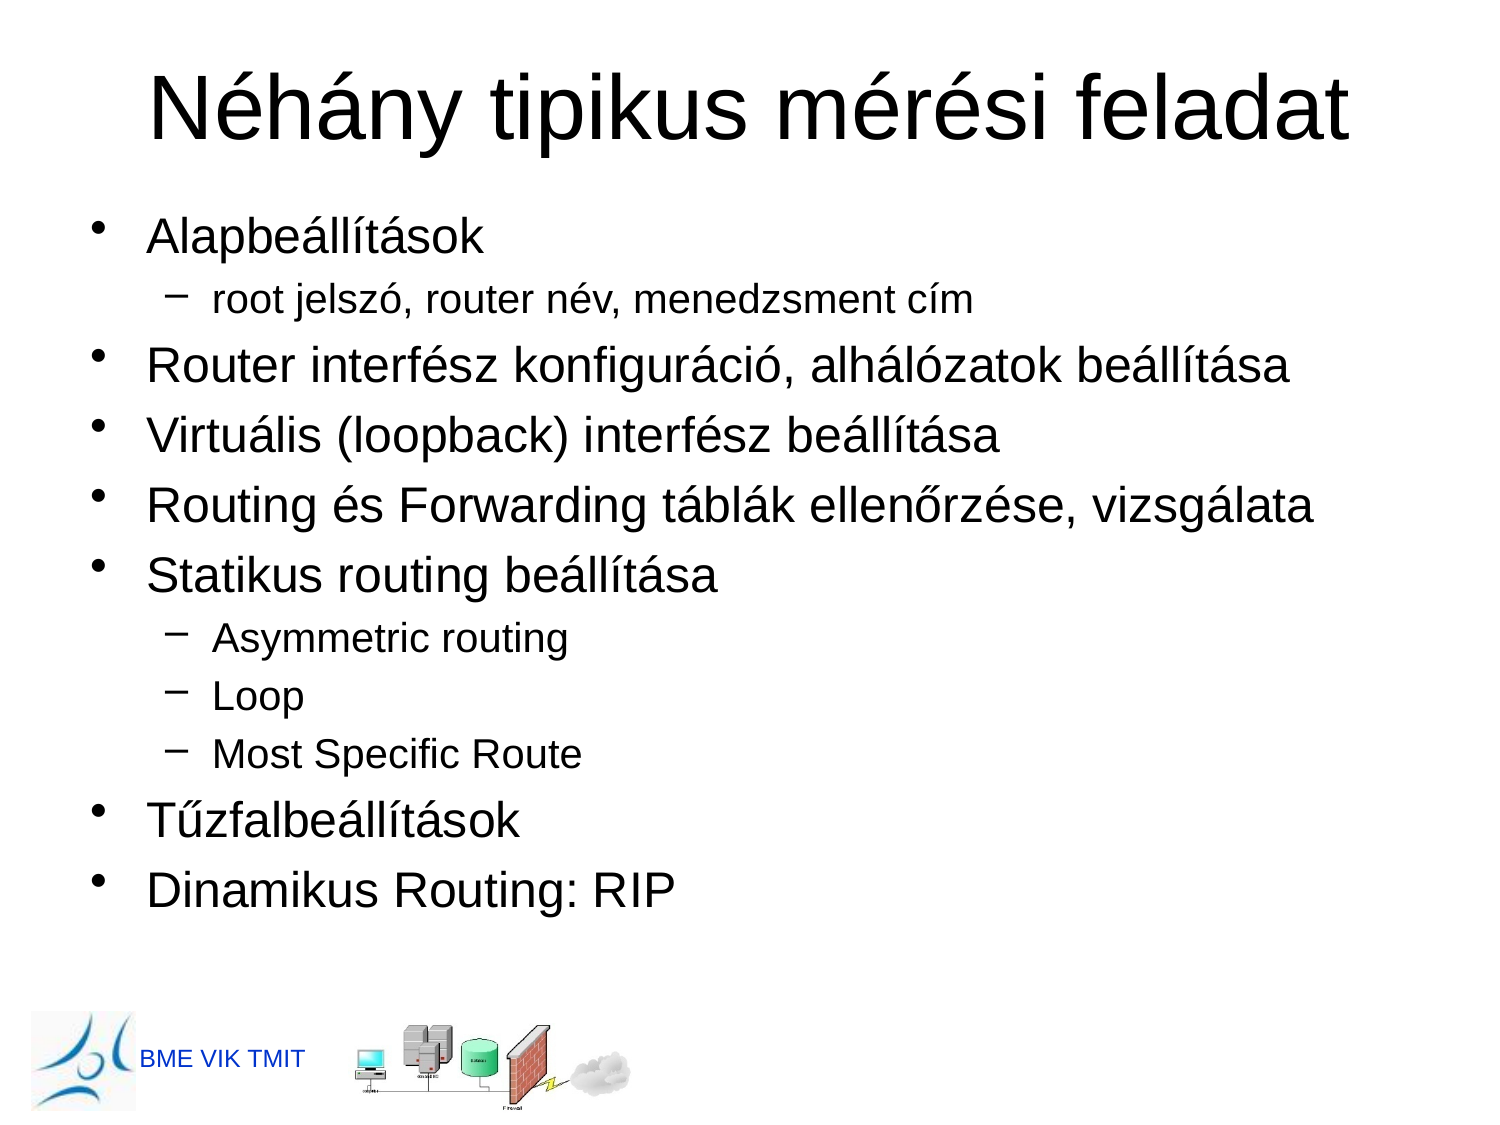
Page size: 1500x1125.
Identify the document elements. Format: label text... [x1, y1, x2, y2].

list Alapbeállítások root jelszó, router név, menedzsment cím Router interfész konfiguráció, alhálózatok beállítása Virtuális (loopback) interfész beállítása Routing és Forwarding táblák ellenőrzése, vizsgálata Statikus routing beállítása Asymmetric routing Loop Most Specific Route Tűzfalbeállítások Dinamikus Routing: RIP [74, 196, 1426, 1006]
picture [31, 1011, 136, 1111]
picture [348, 1023, 632, 1113]
title Néhány tipikus mérési feladat [74, 44, 1426, 162]
